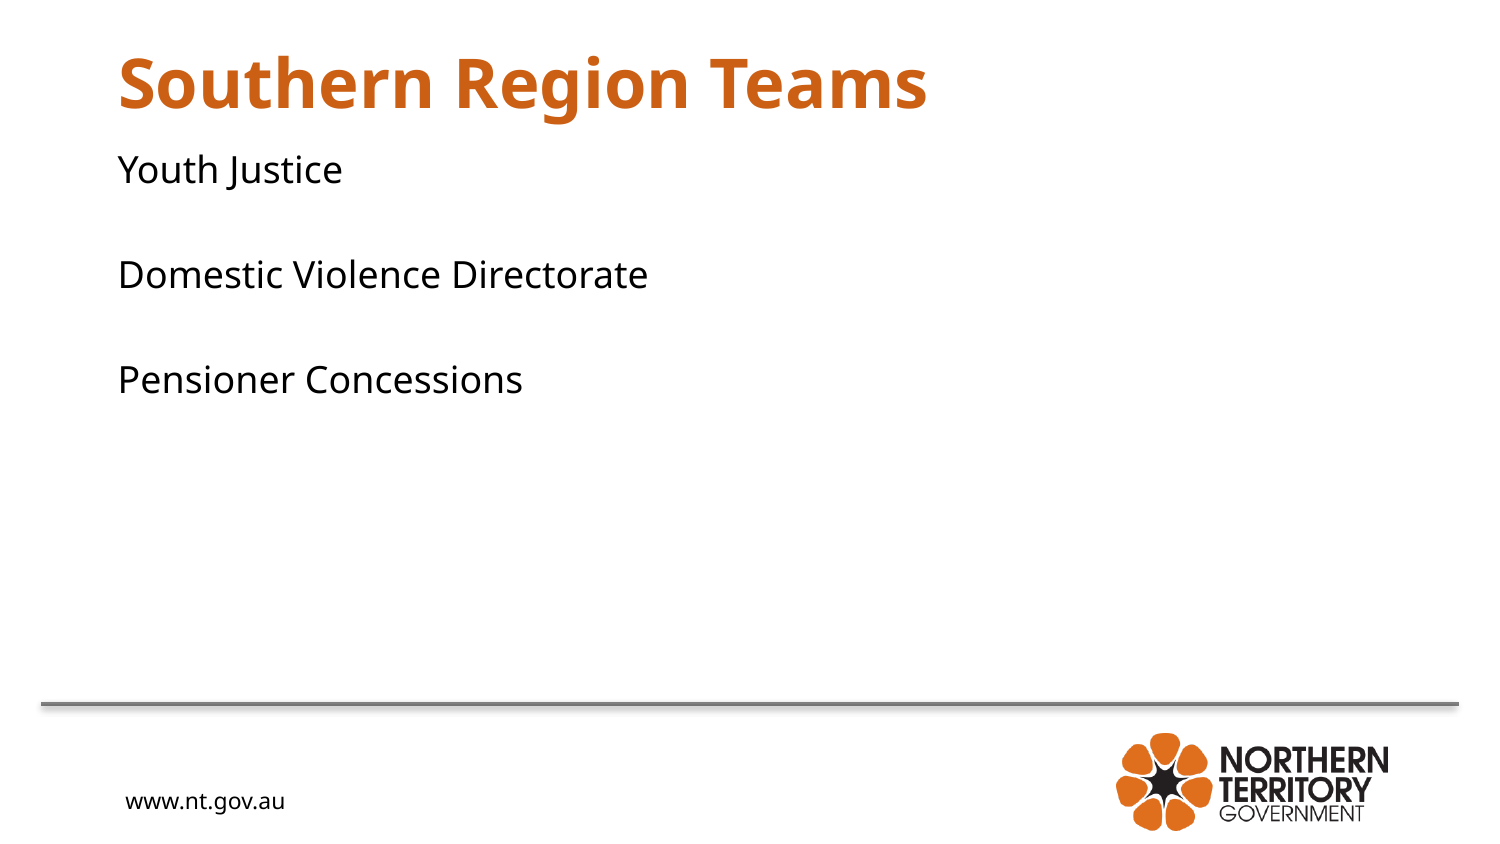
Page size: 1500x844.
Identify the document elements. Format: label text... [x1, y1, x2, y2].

text_box [103, 185, 1391, 348]
picture [1116, 733, 1388, 831]
text_box Youth Justice Domestic Violence Directorate Pensioner Concessions [102, 138, 1391, 186]
text_box Southern Region Teams [103, 32, 1391, 115]
